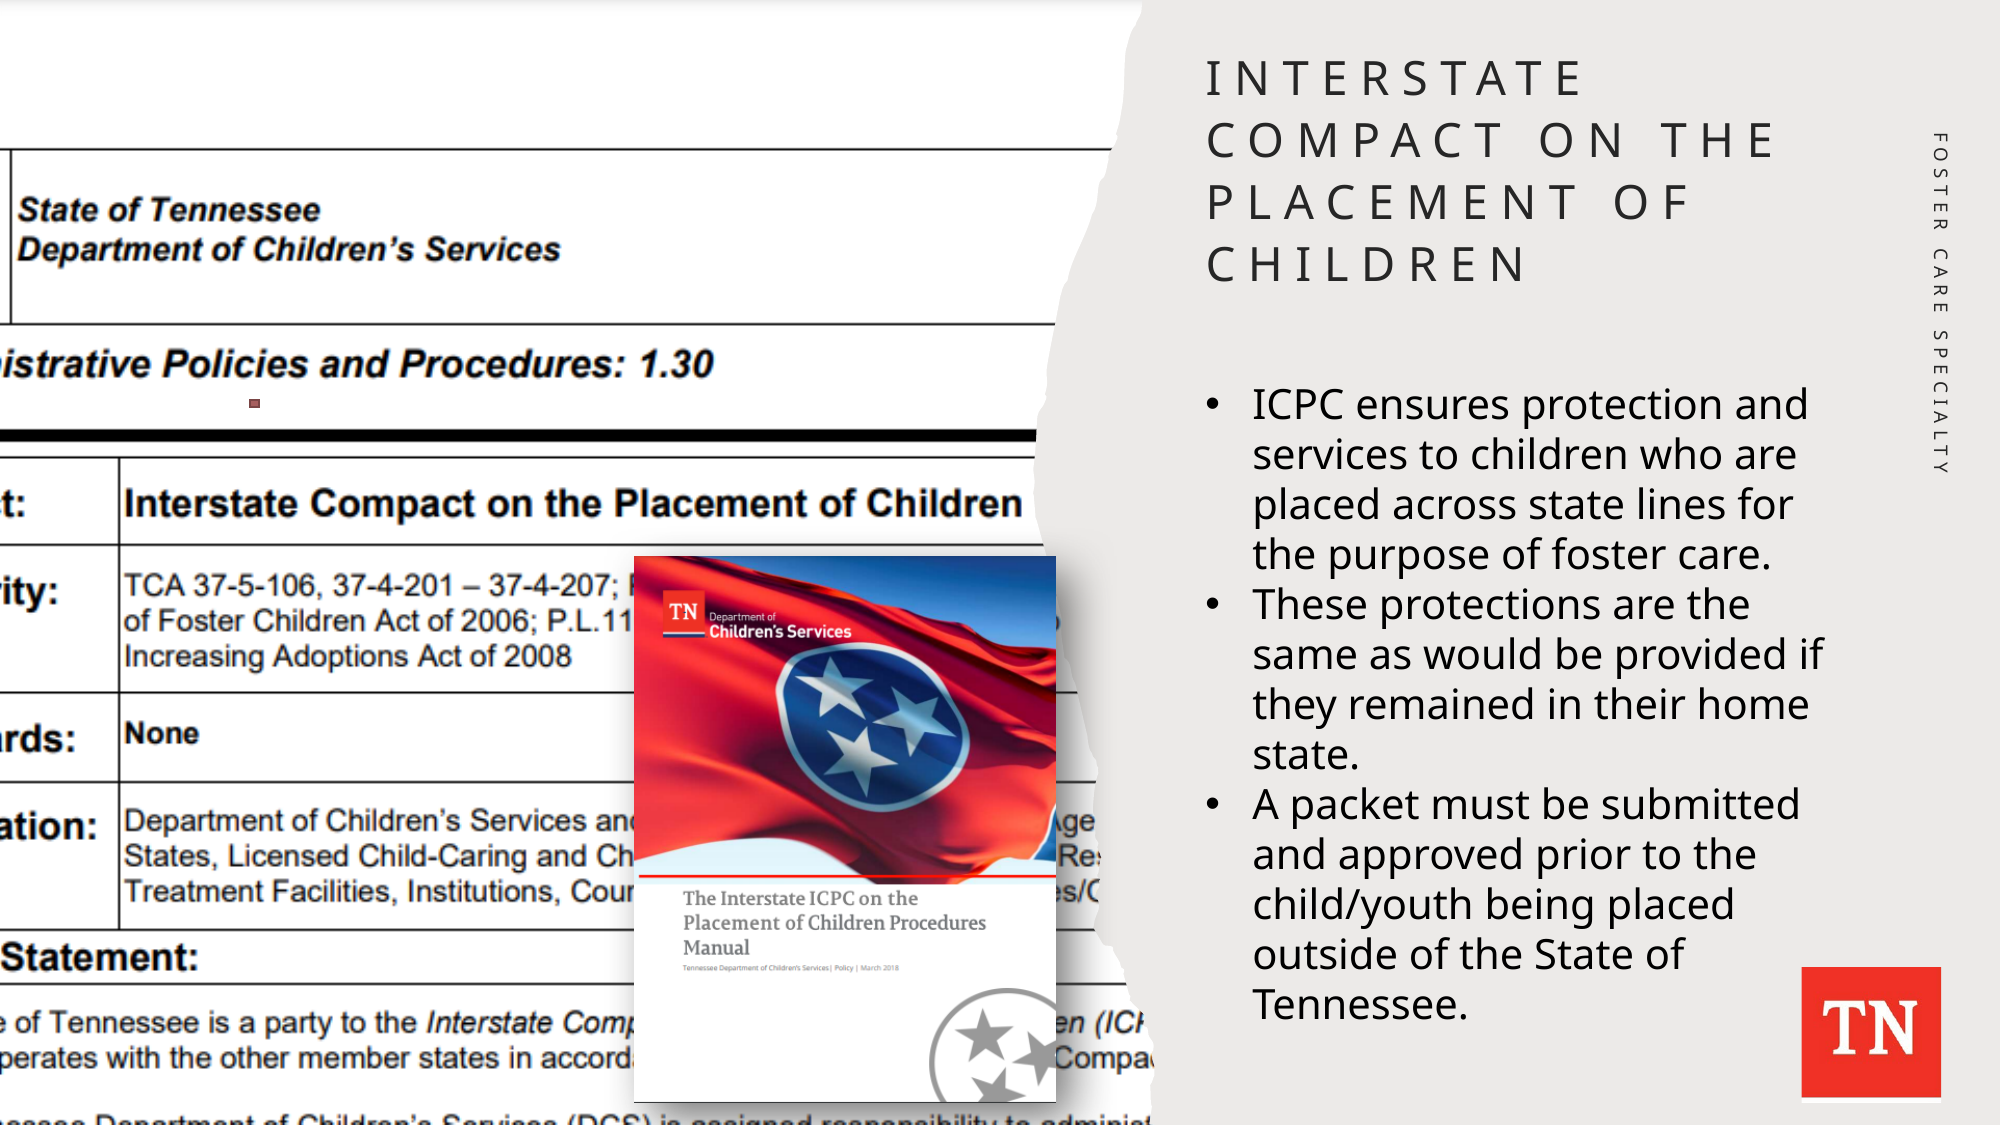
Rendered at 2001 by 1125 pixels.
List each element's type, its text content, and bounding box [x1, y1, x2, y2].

text_box ICPC ensures protection and services to children who are placed across state lines for the purpose of foster care. These protections are the same as would be provided if they remained in their home state. A packet must be submitted and approved prior to the child/youth being placed outside of the State of Tennessee. [1190, 370, 1842, 1036]
footer Foster care specialty [1911, 33, 1972, 489]
title Interstate compact on the placement of children [1190, 33, 1911, 300]
picture [0, 0, 1155, 1125]
picture [1801, 967, 1942, 1103]
